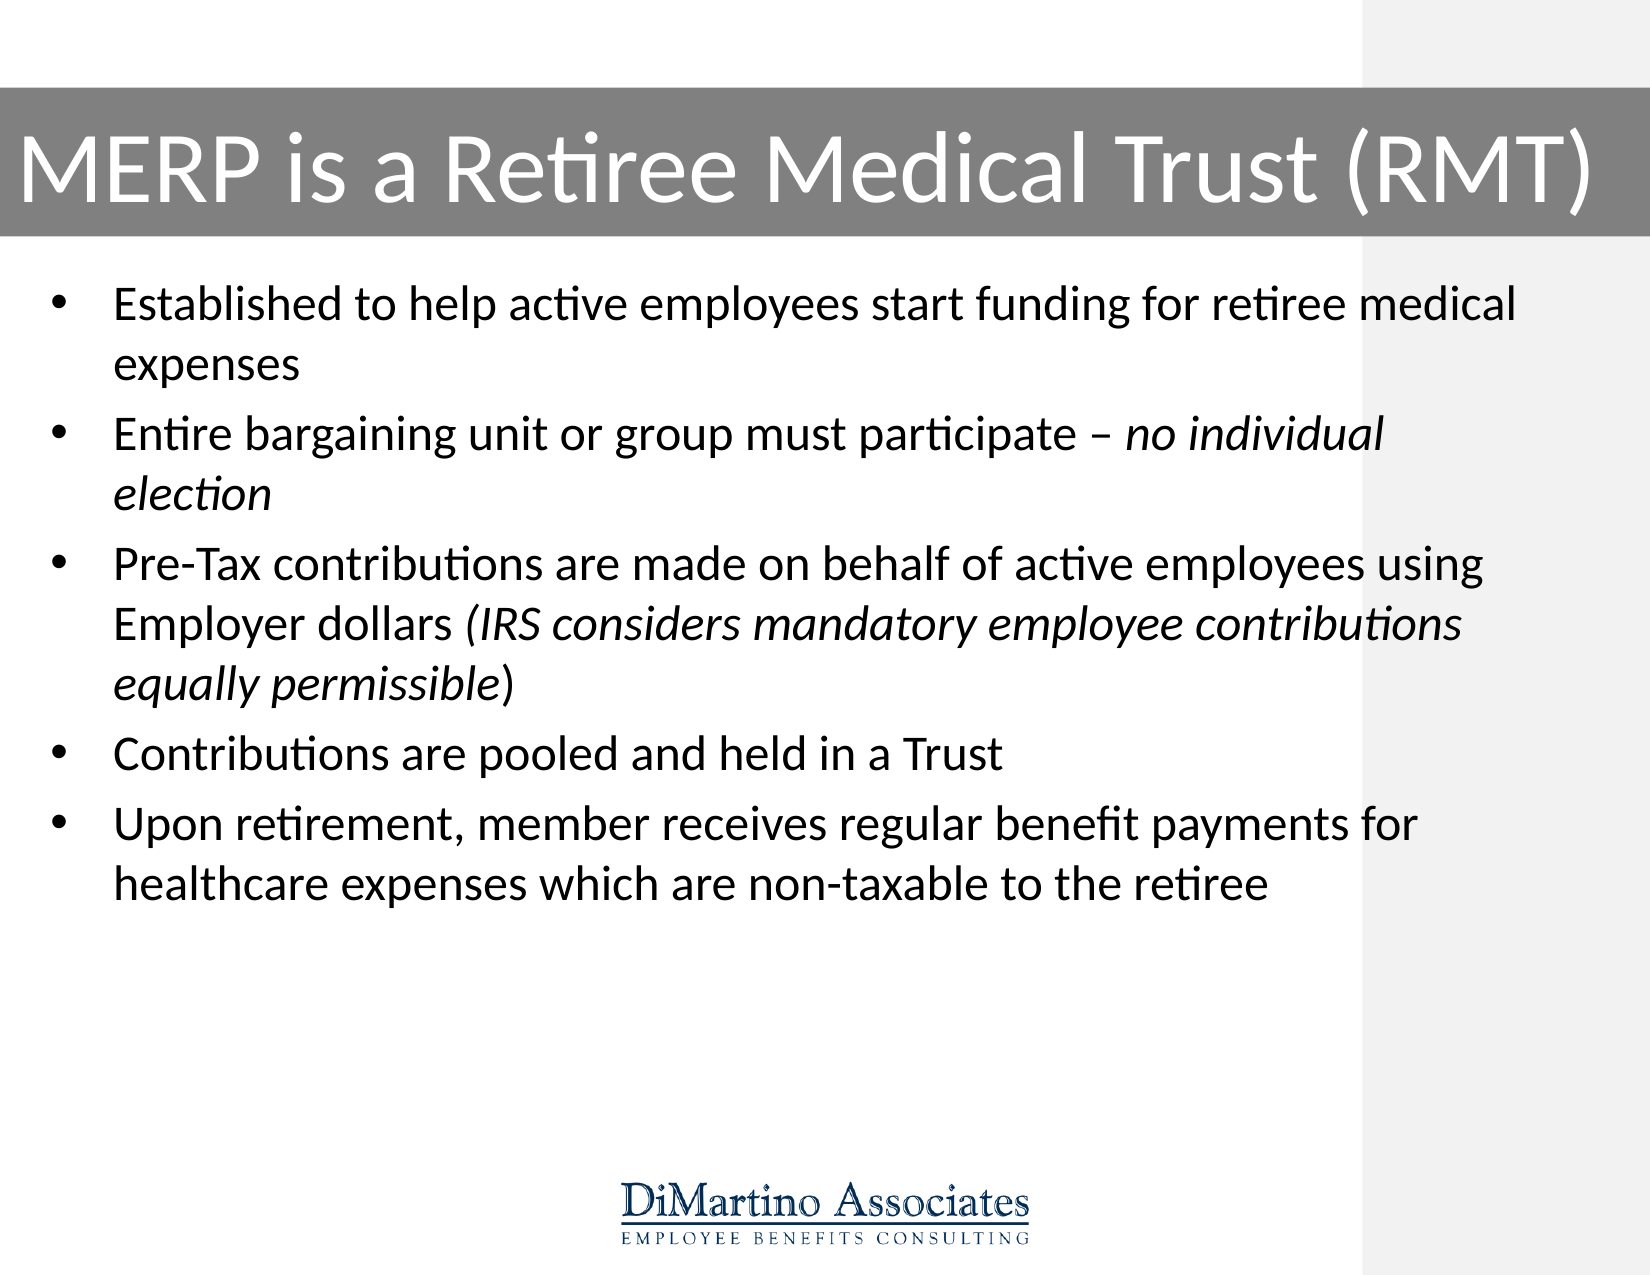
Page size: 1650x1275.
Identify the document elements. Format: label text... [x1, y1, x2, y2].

picture [610, 1178, 1040, 1247]
list Established to help active employees start funding for retiree medical expenses Entire bargaining unit or group must participate – no individual election Pre-Tax contributions are made on behalf of active employees using Employer dollars (IRS considers mandatory employee contributions equally permissible) Contributions are pooled and held in a Trust Upon retirement, member receives regular benefit payments for healthcare expenses which are non-taxable to the retiree [33, 262, 1563, 1104]
title MERP is a Retiree Medical Trust (RMT) [0, 87, 1650, 237]
